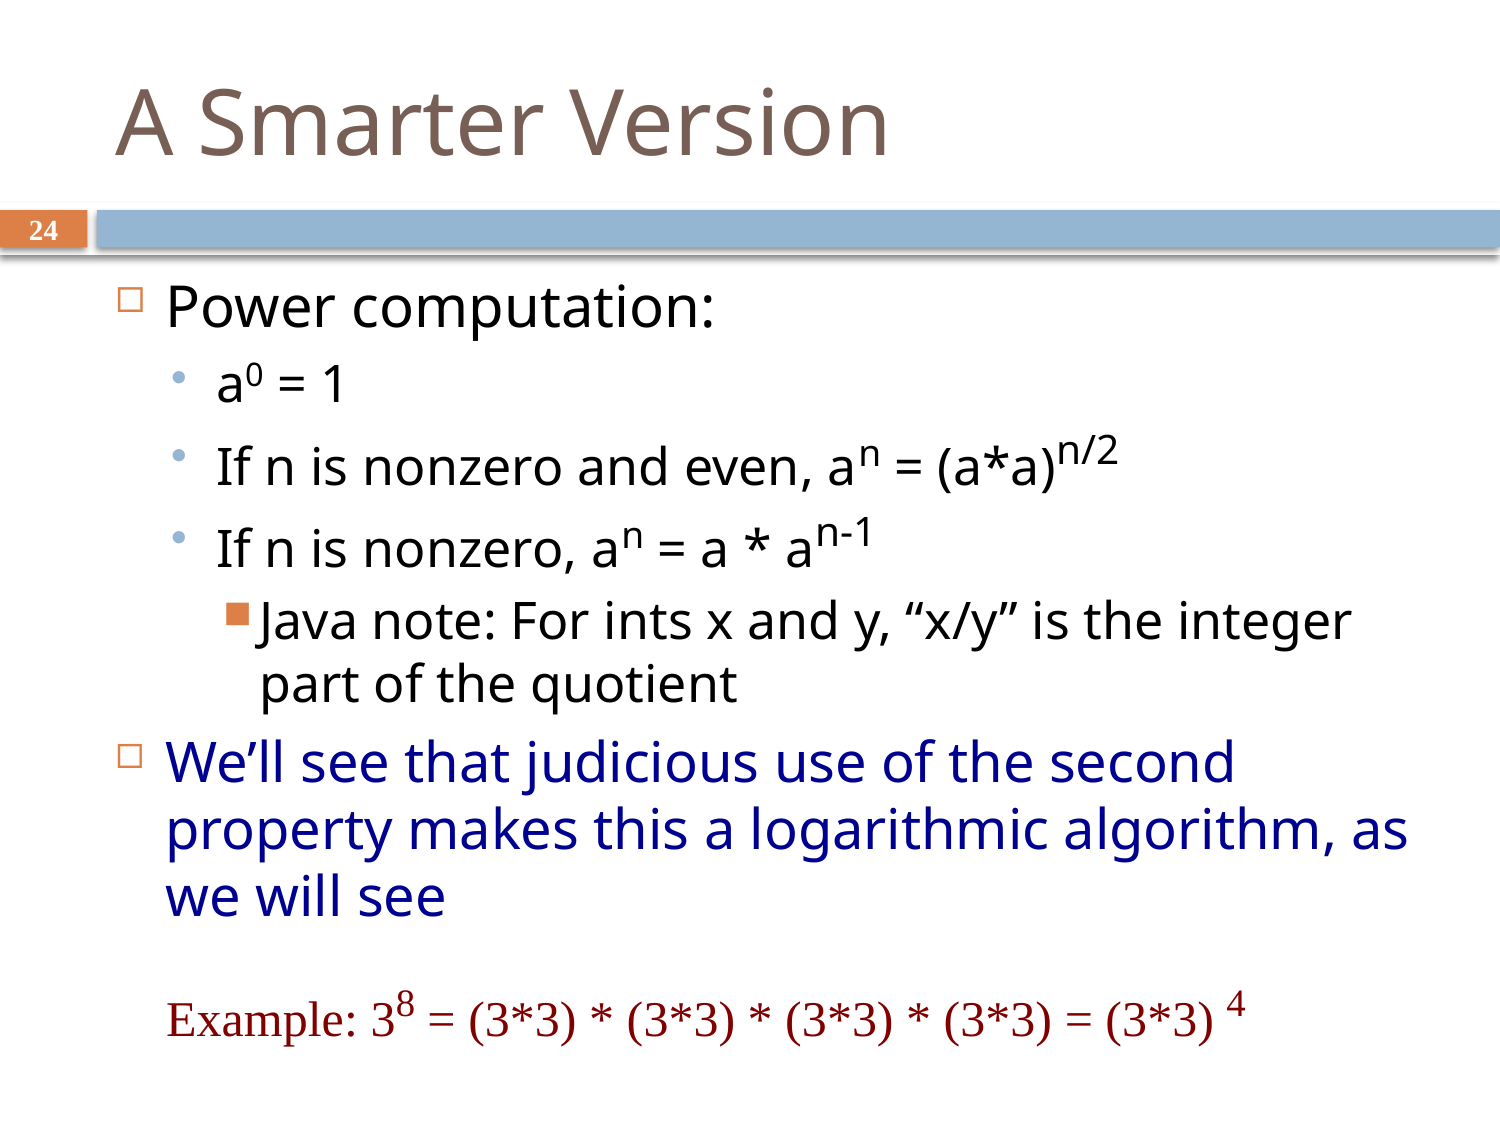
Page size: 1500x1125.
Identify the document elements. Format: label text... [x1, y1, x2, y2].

list Power computation: a0 = 1 If n is nonzero and even, an = (a*a)n/2 If n is nonzero, an = a * an-1 Java note: For ints x and y, “x/y” is the integer part of the quotient We’ll see that judicious use of the second property makes this a logarithmic algorithm, as we will see [100, 262, 1438, 938]
slide_number 24 [0, 208, 88, 249]
title A Smarter Version [100, 37, 1438, 200]
text_box Example: 38 = (3*3) * (3*3) * (3*3) * (3*3) = (3*3) 4 [151, 962, 1274, 1058]
